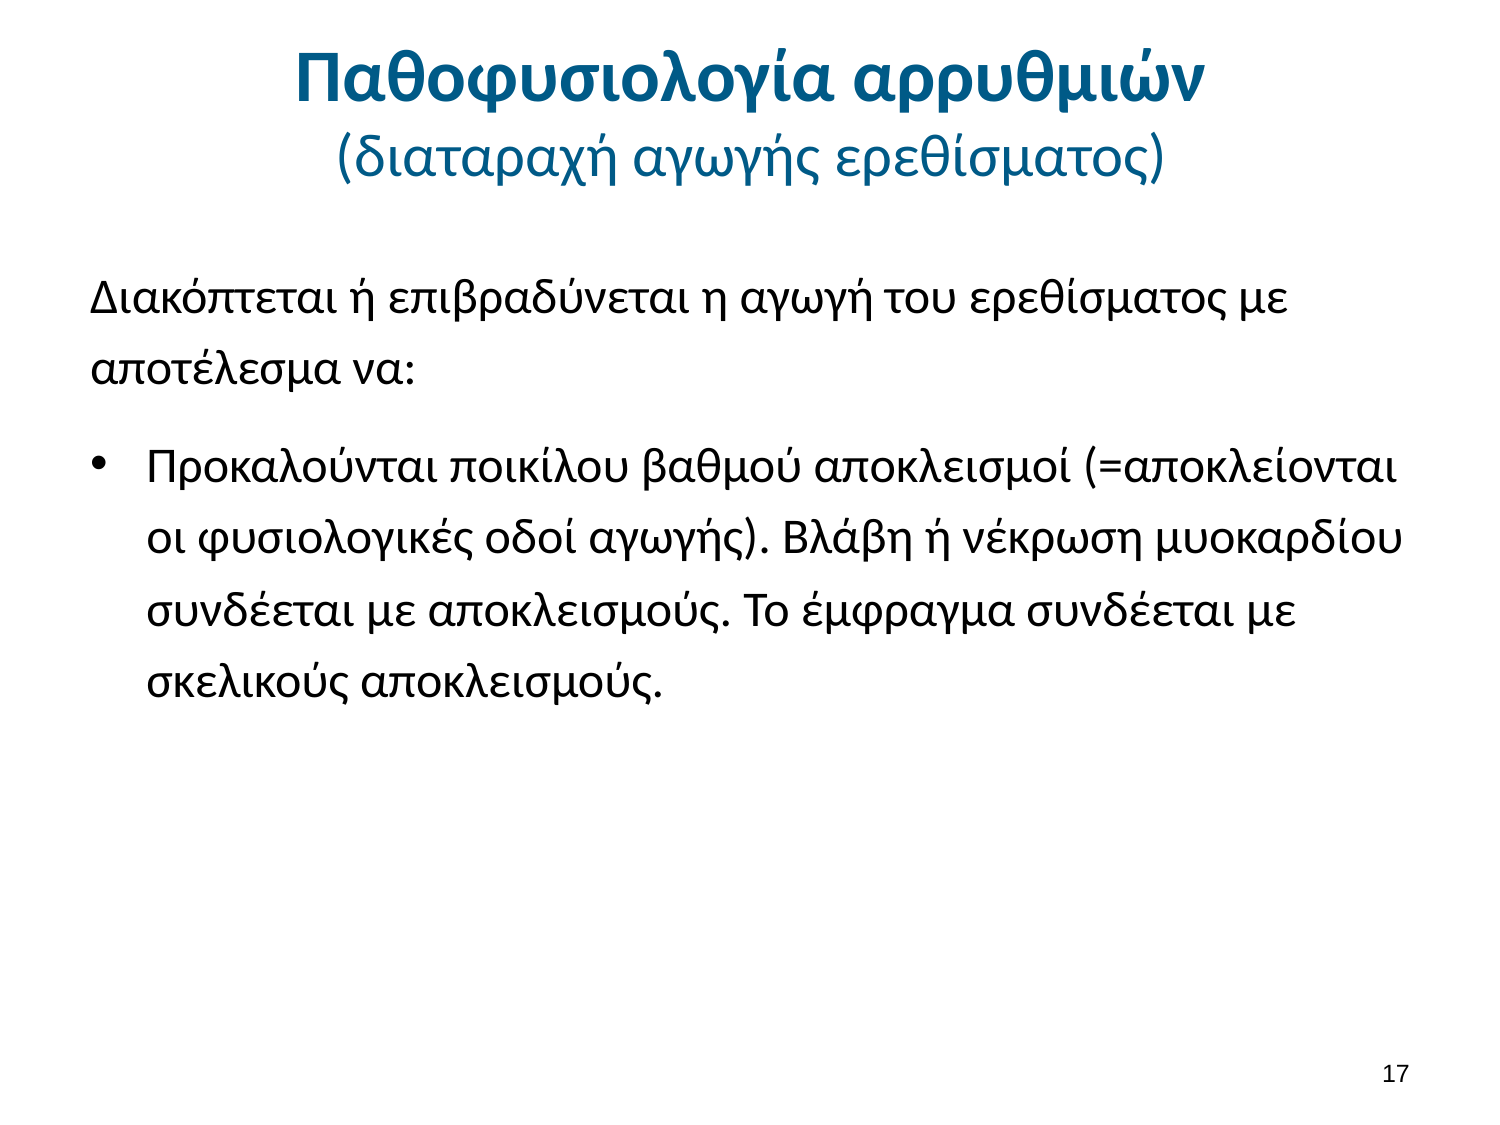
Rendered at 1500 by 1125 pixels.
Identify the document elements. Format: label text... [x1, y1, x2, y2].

slide_number 16 [1074, 1042, 1425, 1103]
title Παθοφυσιολογία αρρυθμιών (διαταραχή αγωγής ερεθίσματος) [76, 19, 1427, 197]
list Διακόπτεται ή επιβραδύνεται η αγωγή του ερεθίσματος με αποτέλεσμα να: Προκαλούνται ποικίλου βαθμού αποκλεισμοί (=αποκλείονται οι φυσιολογικές οδοί αγωγής). Βλάβη ή νέκρωση μυοκαρδίου συνδέεται με αποκλεισμούς. Το έμφραγμα συνδέεται με σκελικούς αποκλεισμούς. [75, 243, 1425, 1024]
